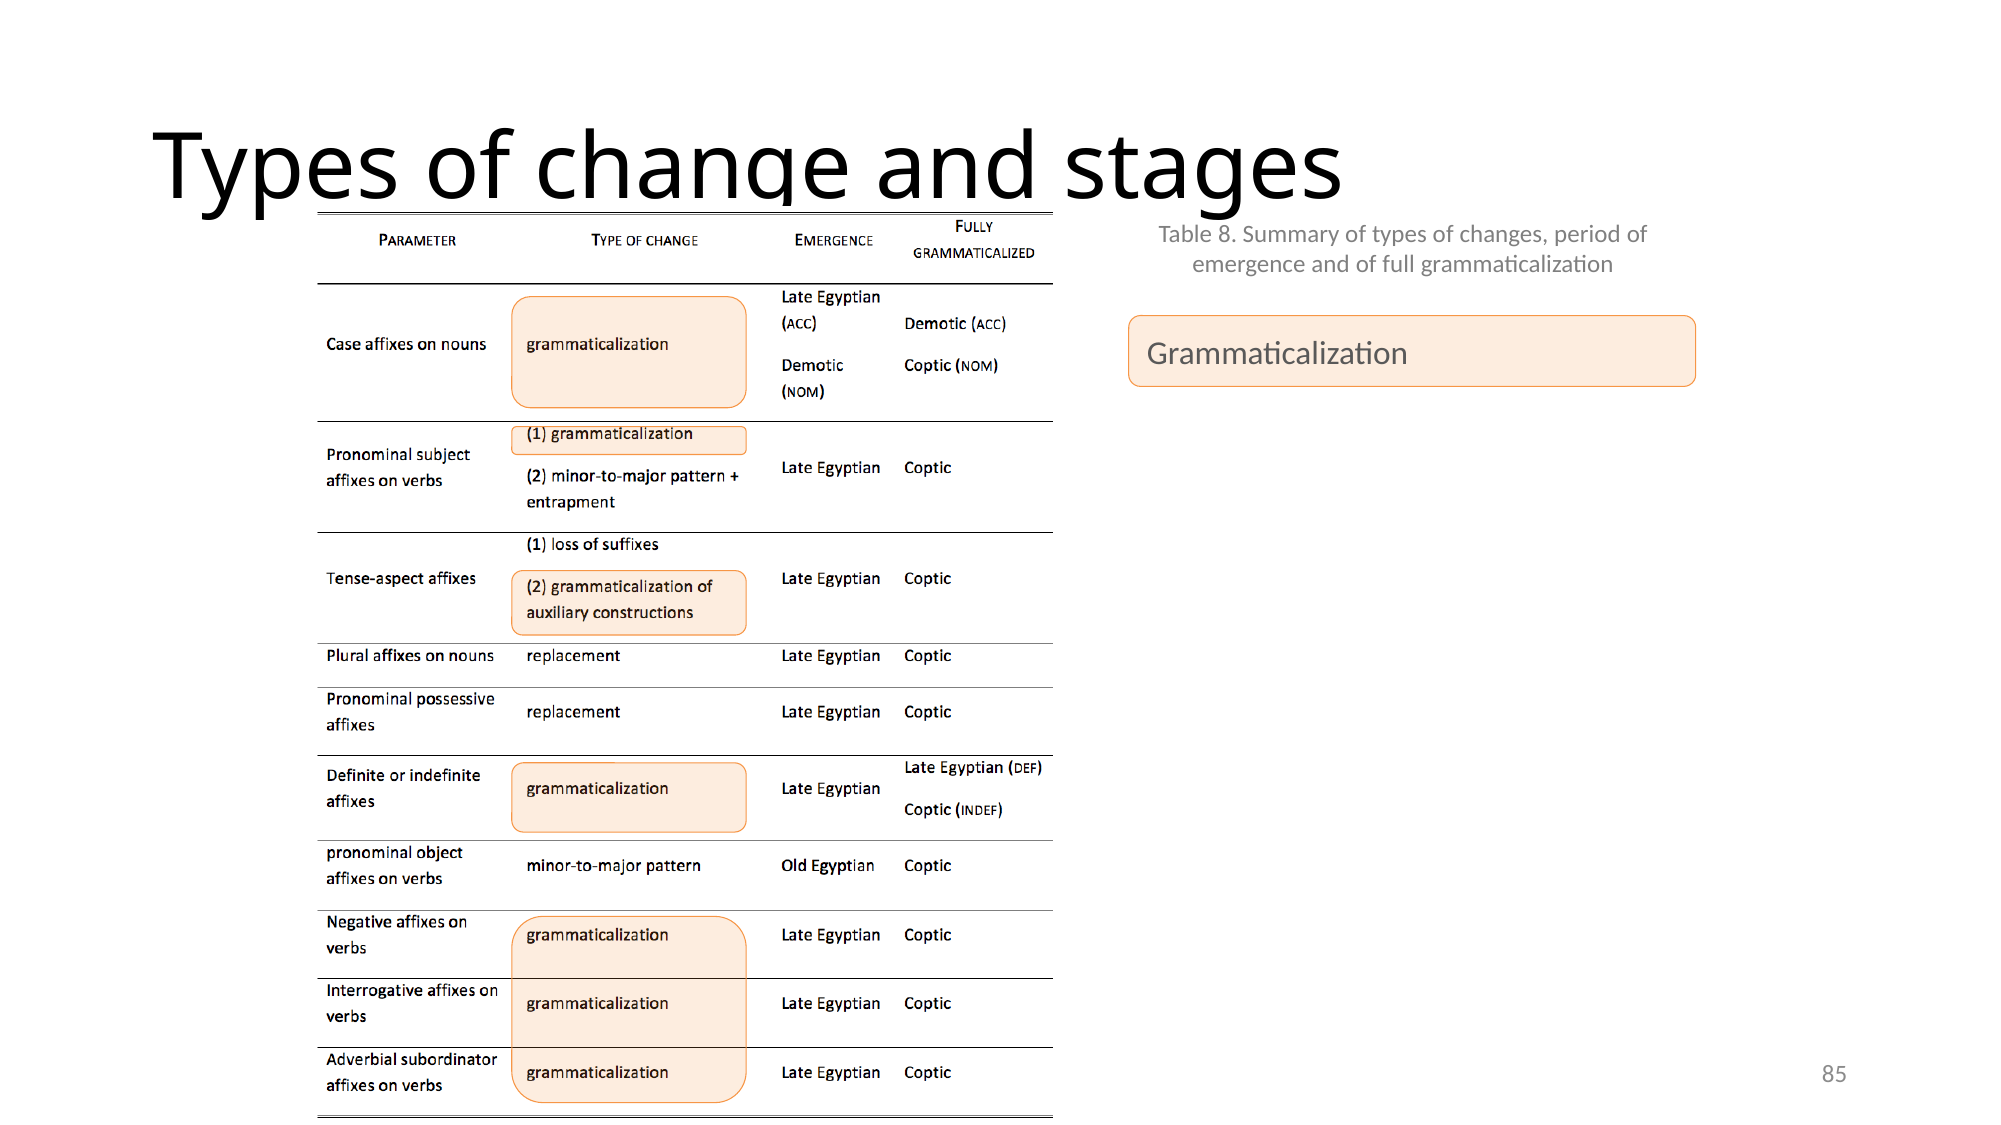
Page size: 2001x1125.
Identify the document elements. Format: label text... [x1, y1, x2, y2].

text_box Grammaticalization [1128, 314, 1697, 387]
text_box Table 8. Summary of types of changes, period of emergence and of full grammaticalization [1131, 209, 1675, 285]
picture [313, 206, 1056, 1120]
slide_number 85 [1412, 1042, 1863, 1103]
title Types of change and stages [137, 59, 1863, 278]
